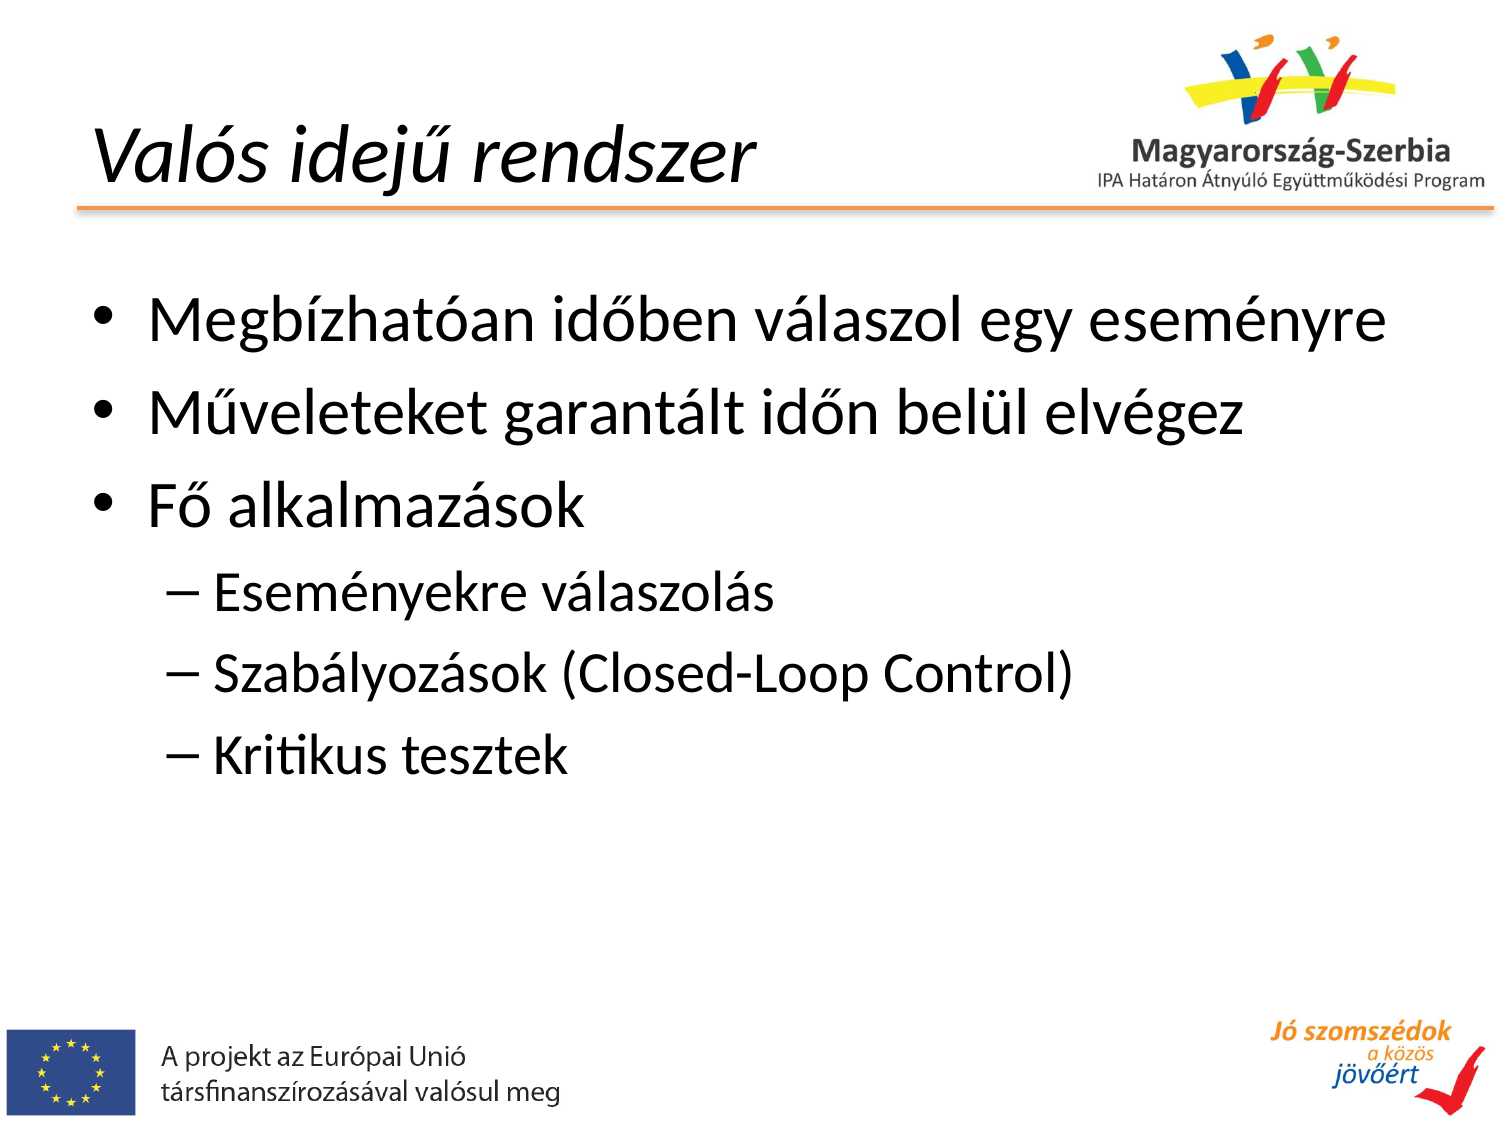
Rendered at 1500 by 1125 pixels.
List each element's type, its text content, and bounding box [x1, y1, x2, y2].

picture [1080, 28, 1497, 197]
picture [5, 1028, 561, 1116]
list Megbízhatóan időben válaszol egy eseményre Műveleteket garantált időn belül elvégez Fő alkalmazások Eseményekre válaszolás Szabályozások (Closed-Loop Control) Kritikus tesztek [76, 267, 1427, 994]
picture [1266, 1009, 1495, 1119]
title Valós idejű rendszer [75, 19, 1069, 207]
